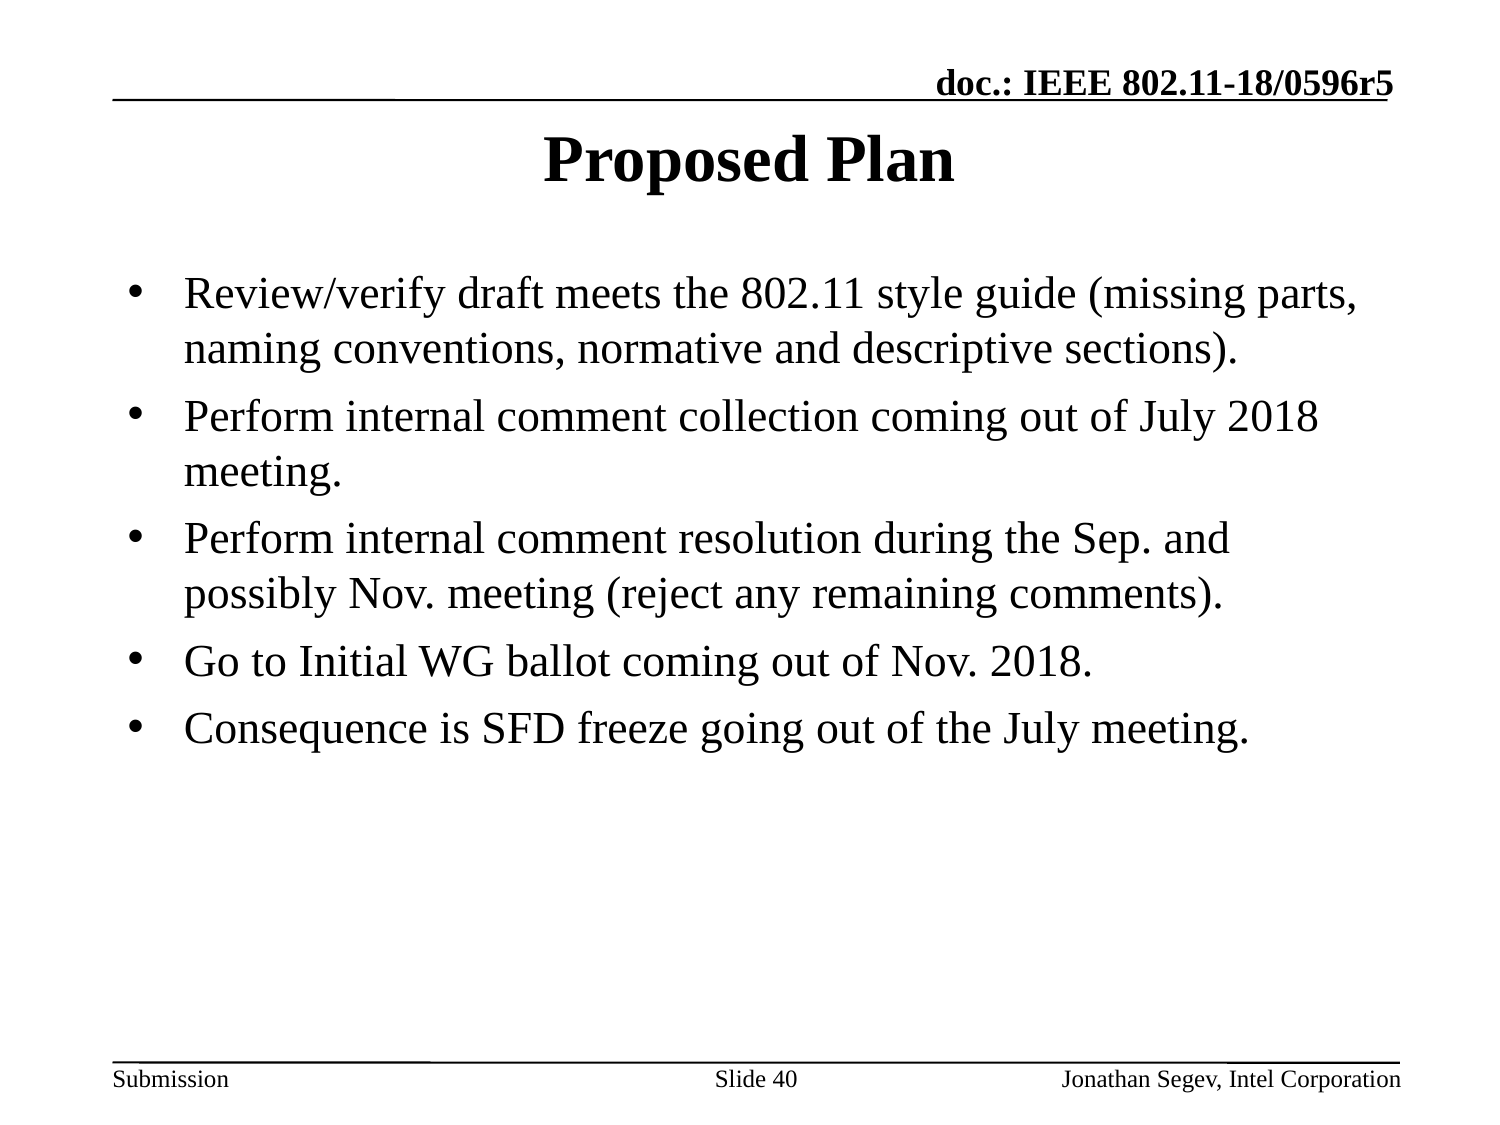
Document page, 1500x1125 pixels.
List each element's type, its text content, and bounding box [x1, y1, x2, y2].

list Review/verify draft meets the 802.11 style guide (missing parts, naming conventions, normative and descriptive sections). Perform internal comment collection coming out of July 2018 meeting. Perform internal comment resolution during the Sep. and possibly Nov. meeting (reject any remaining comments). Go to Initial WG ballot coming out of Nov. 2018. Consequence is SFD freeze going out of the July meeting. [112, 255, 1388, 1001]
slide_number Slide 40 [712, 1061, 800, 1093]
title Proposed Plan [112, 112, 1388, 197]
footer Jonathan Segev, Intel Corporation [1056, 1061, 1402, 1093]
